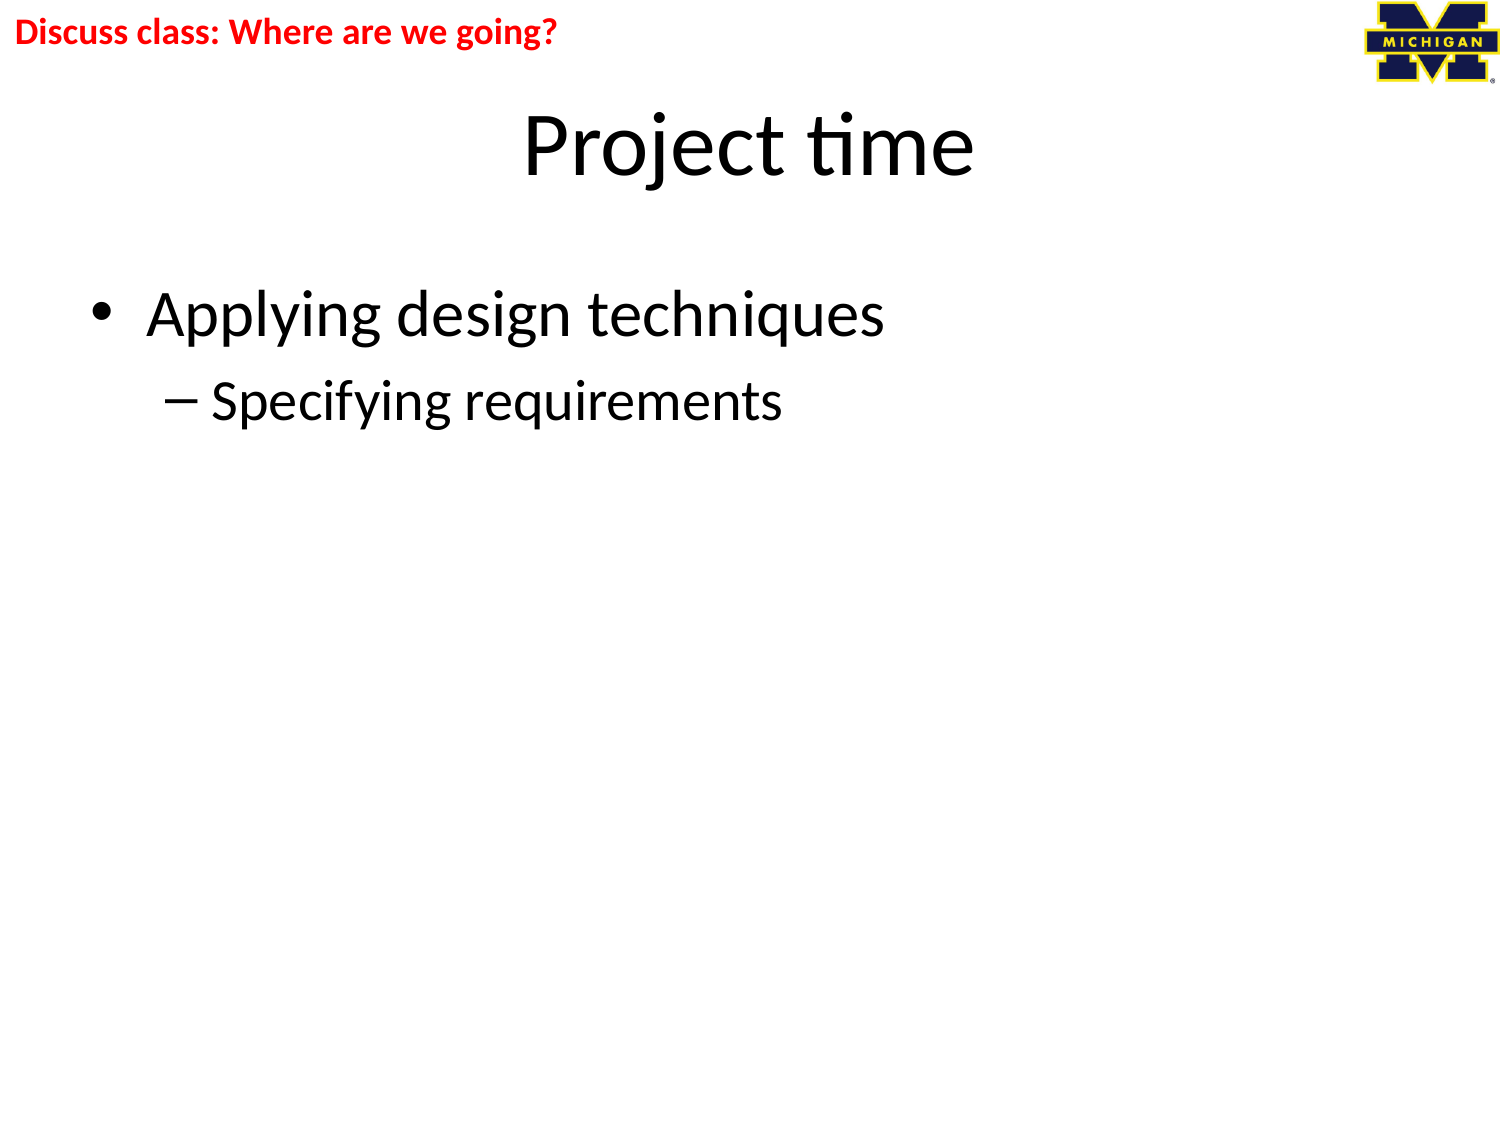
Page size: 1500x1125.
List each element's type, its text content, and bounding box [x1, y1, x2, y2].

picture [1362, 0, 1500, 88]
title Project time [75, 45, 1425, 233]
list Applying design techniques Specifying requirements [75, 262, 1425, 1005]
text_box Discuss class: Where are we going? [0, 0, 575, 60]
